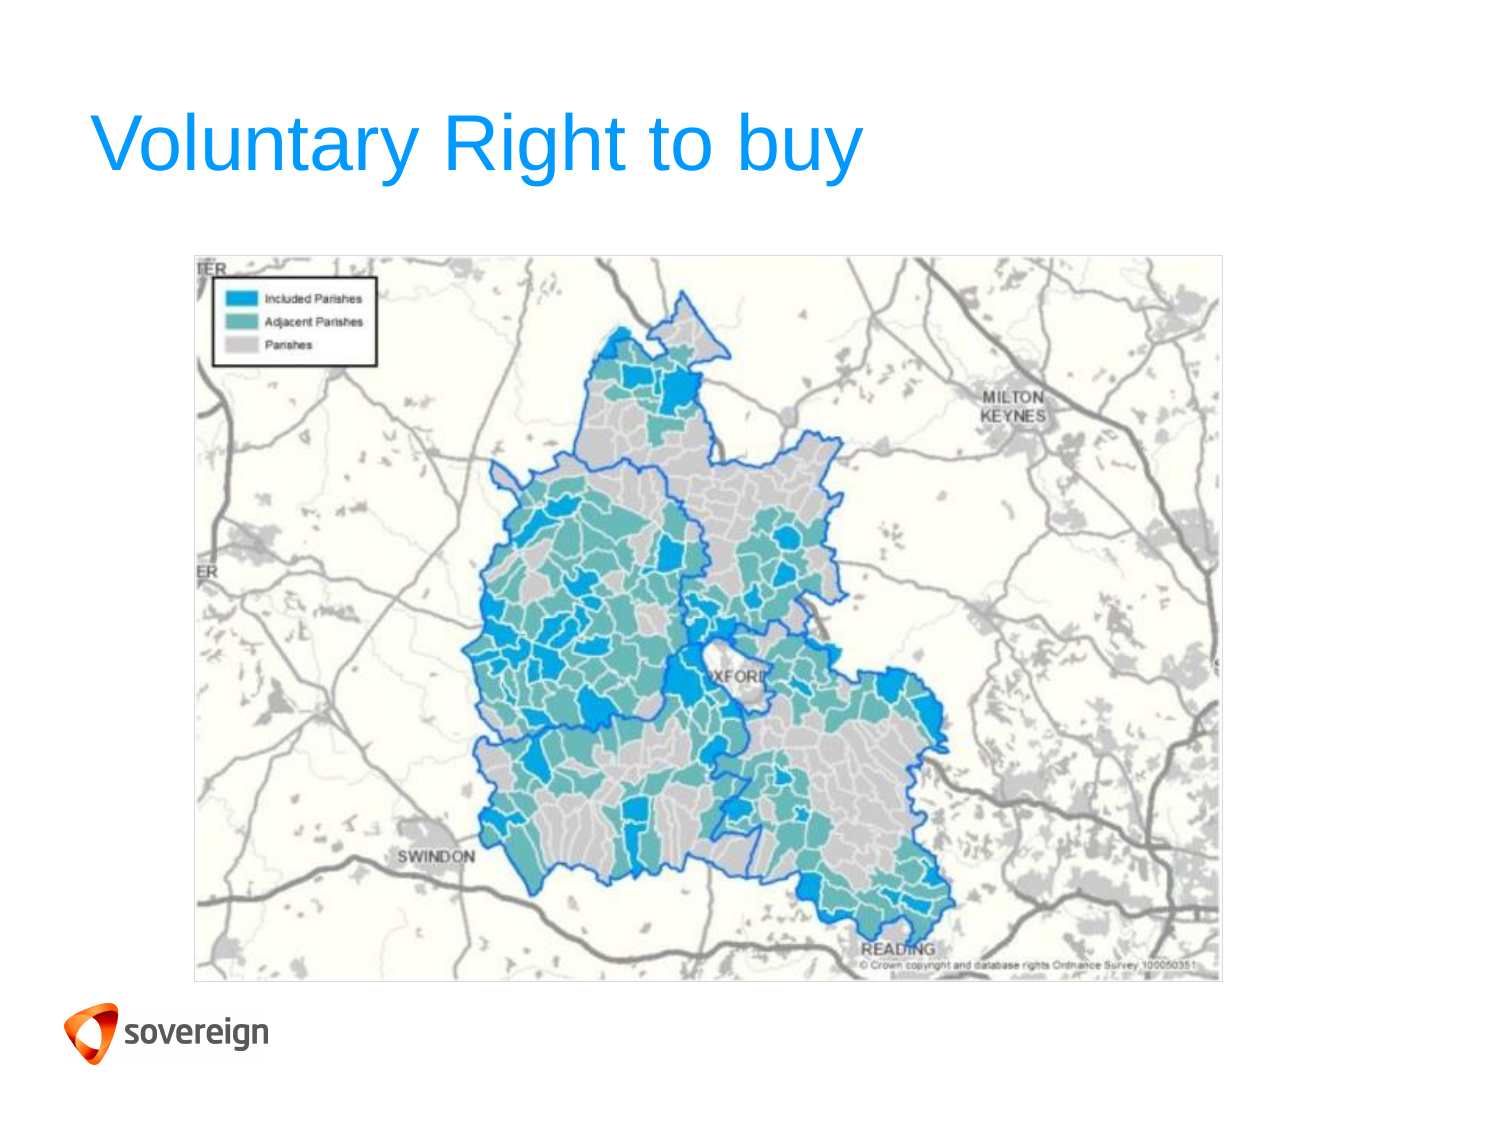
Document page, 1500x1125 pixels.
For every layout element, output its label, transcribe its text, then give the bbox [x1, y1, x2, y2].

title Voluntary Right to buy [75, 45, 1425, 233]
picture [194, 255, 1223, 982]
picture [64, 1003, 268, 1065]
